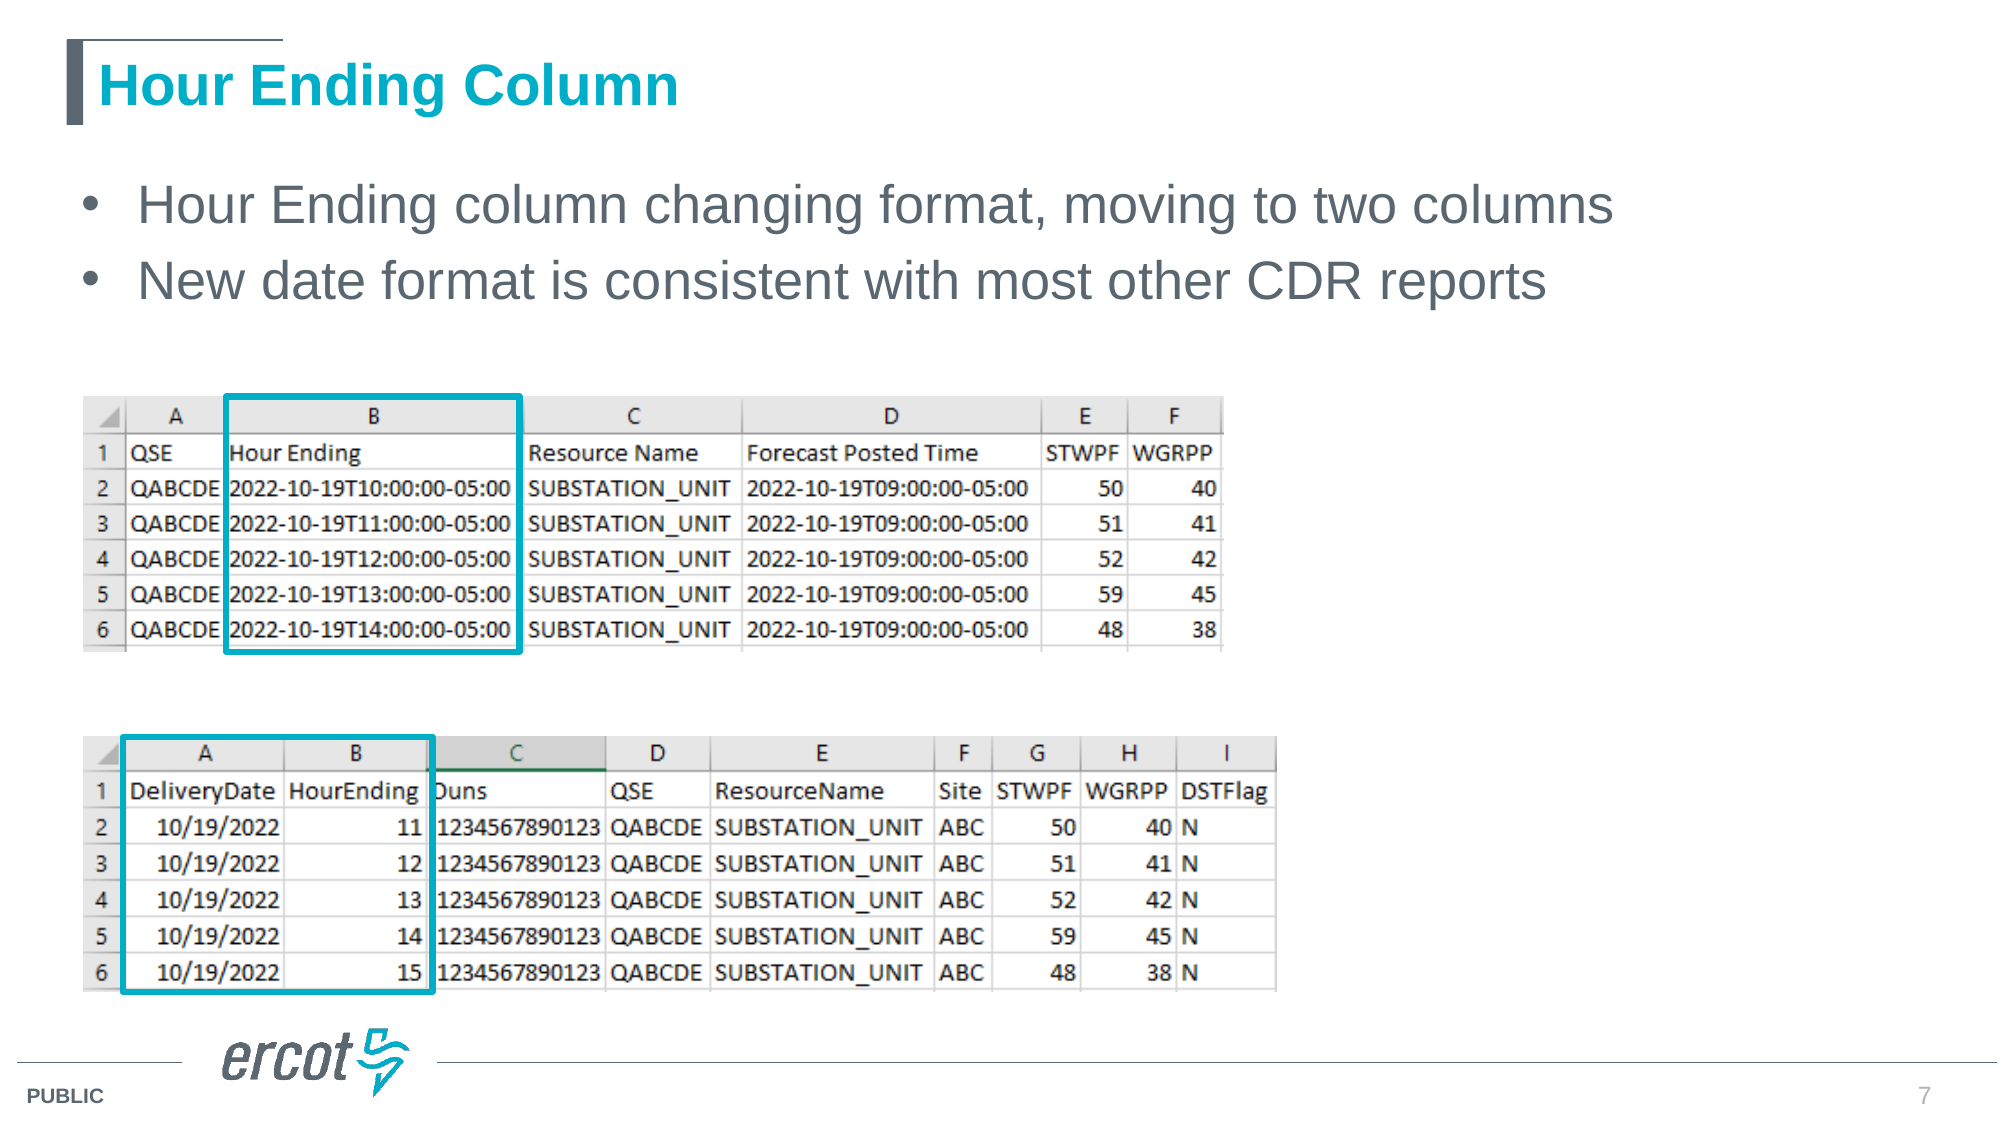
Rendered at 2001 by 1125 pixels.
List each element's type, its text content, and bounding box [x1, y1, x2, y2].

title Hour Ending Column [83, 39, 1934, 125]
picture [83, 396, 1225, 652]
slide_number 7 [1866, 1076, 1984, 1113]
picture [218, 1024, 413, 1100]
list Hour Ending column changing format, moving to two columns New date format is consistent with most other CDR reports [66, 162, 1934, 992]
picture [83, 736, 1277, 992]
